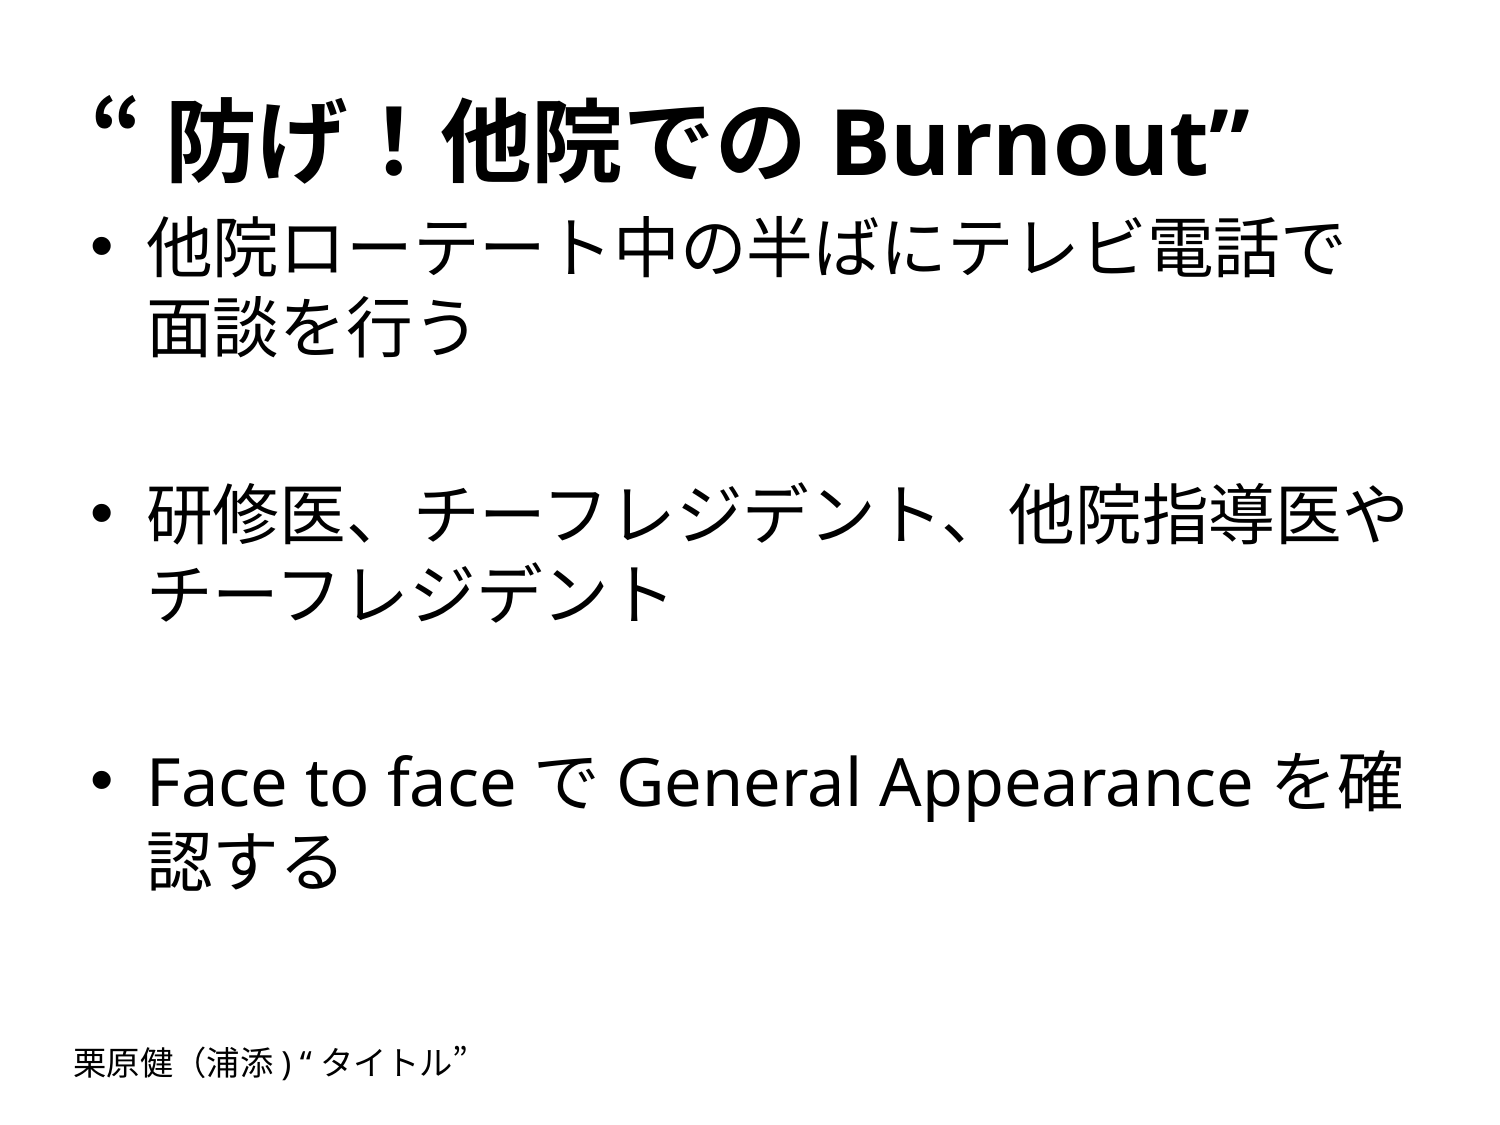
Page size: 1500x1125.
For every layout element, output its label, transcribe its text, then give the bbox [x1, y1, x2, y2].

text_box 栗原健（浦添) “タイトル” [59, 1034, 484, 1090]
title “防げ！他院でのBurnout” [75, 45, 1425, 198]
list 他院ローテート中の半ばにテレビ電話で面談を行う 研修医、チーフレジデント、他院指導医やチーフレジデント Face to faceでGeneral Appearanceを確認する [75, 198, 1425, 941]
